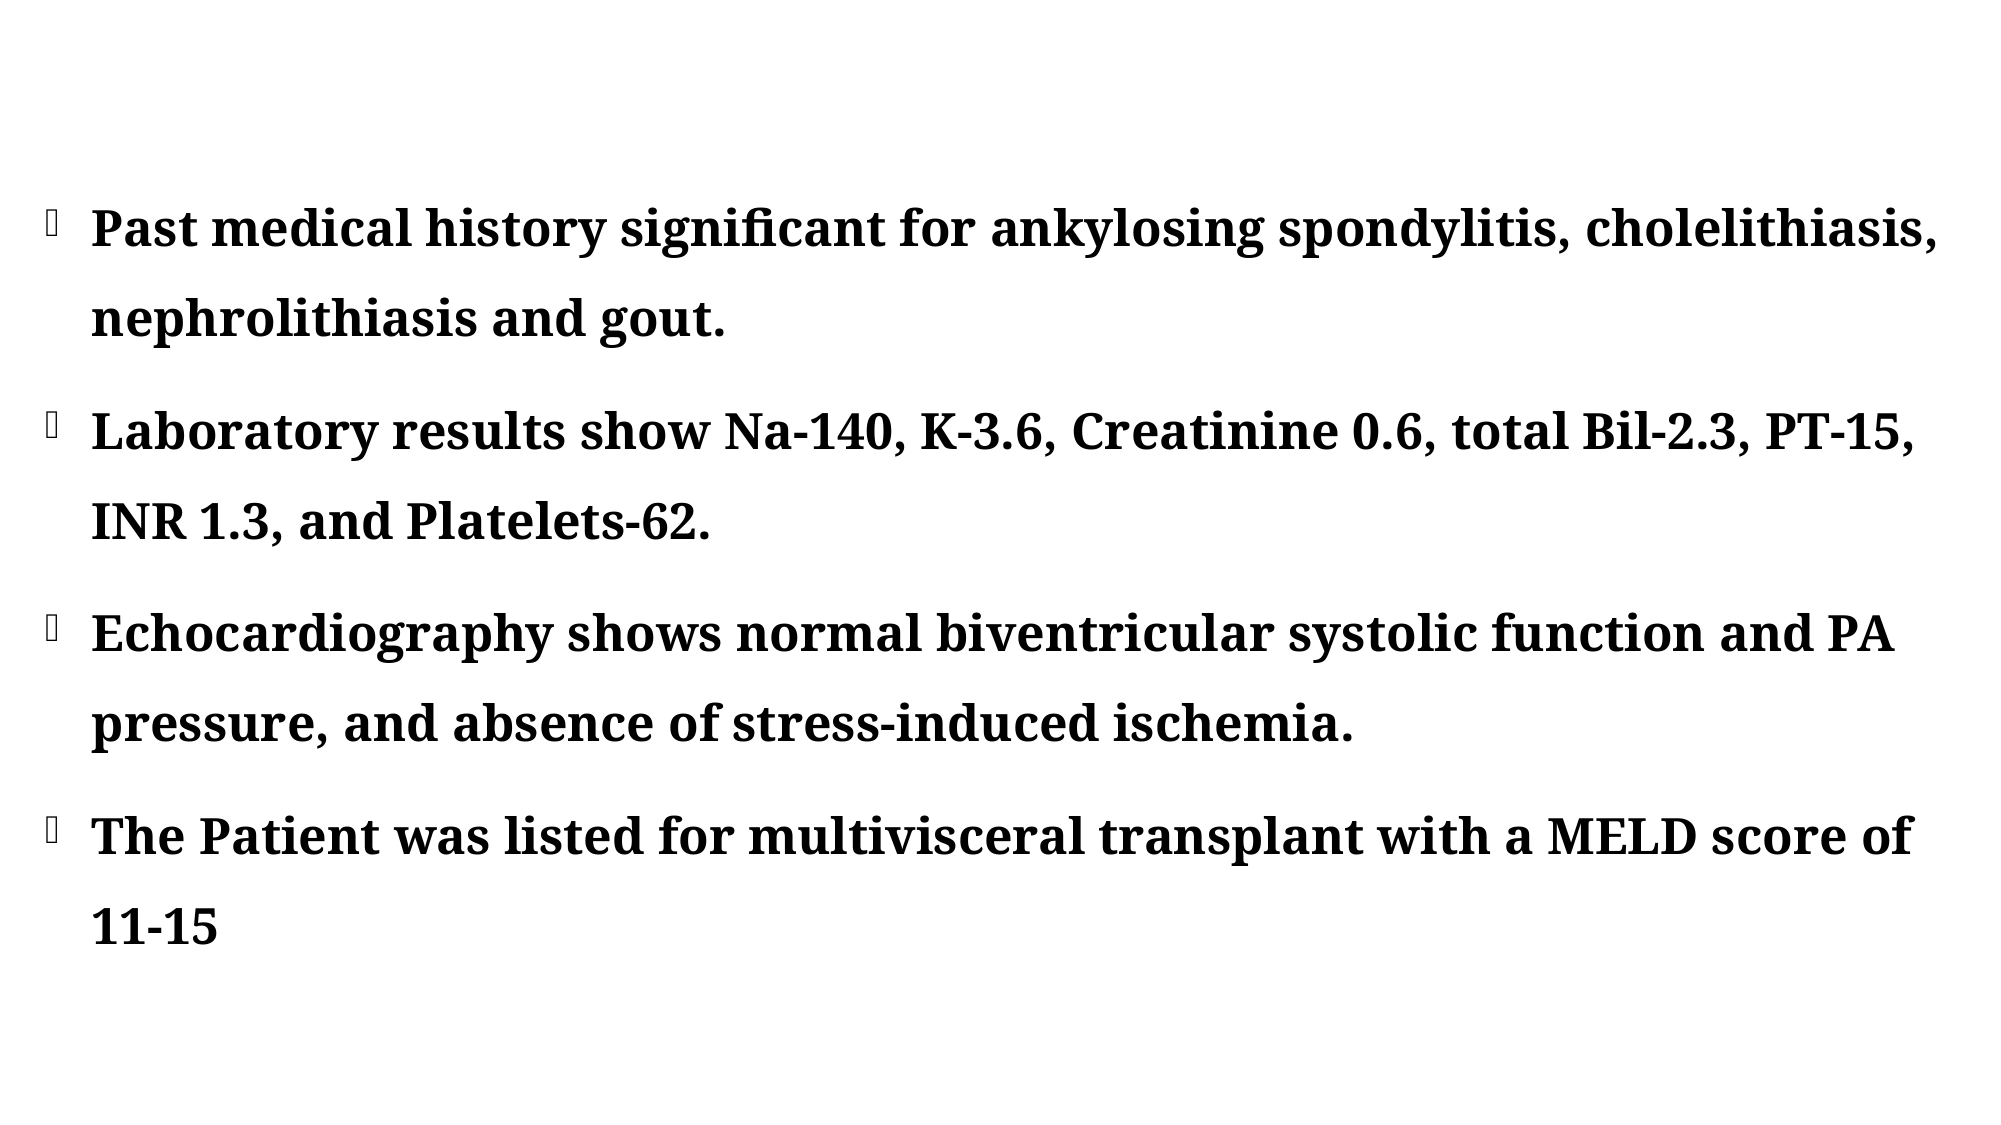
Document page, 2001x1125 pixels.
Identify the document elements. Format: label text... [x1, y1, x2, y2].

list Past medical history significant for ankylosing spondylitis, cholelithiasis, nephrolithiasis and gout. Laboratory results show Na-140, K-3.6, Creatinine 0.6, total Bil-2.3, PT-15, INR 1.3, and Platelets-62. Echocardiography shows normal biventricular systolic function and PA pressure, and absence of stress-induced ischemia. The Patient was listed for multivisceral transplant with a MELD score of 11-15 [30, 110, 1976, 1011]
